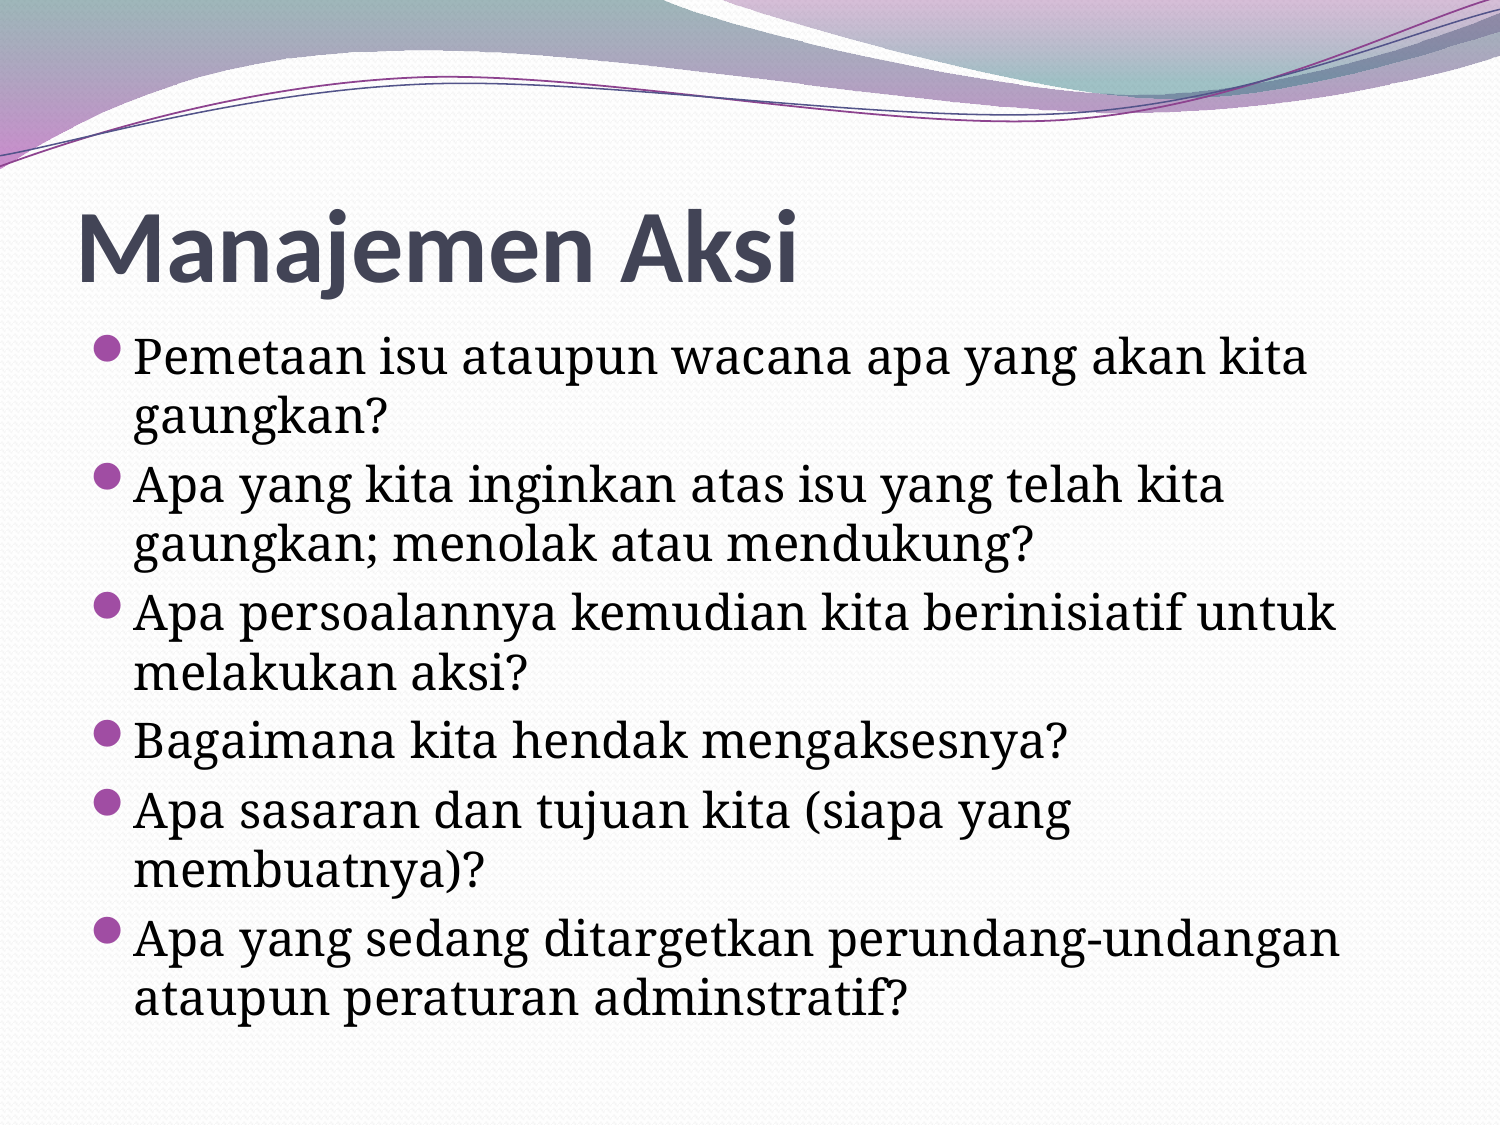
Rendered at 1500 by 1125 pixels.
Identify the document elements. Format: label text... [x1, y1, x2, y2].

list Pemetaan isu ataupun wacana apa yang akan kita gaungkan? Apa yang kita inginkan atas isu yang telah kita gaungkan; menolak atau mendukung? Apa persoalannya kemudian kita berinisiatif untuk melakukan aksi? Bagaimana kita hendak mengaksesnya? Apa sasaran dan tujuan kita (siapa yang membuatnya)? Apa yang sedang ditargetkan perundang-undangan ataupun peraturan adminstratif? [75, 317, 1425, 1038]
title Manajemen Aksi [75, 115, 1425, 303]
